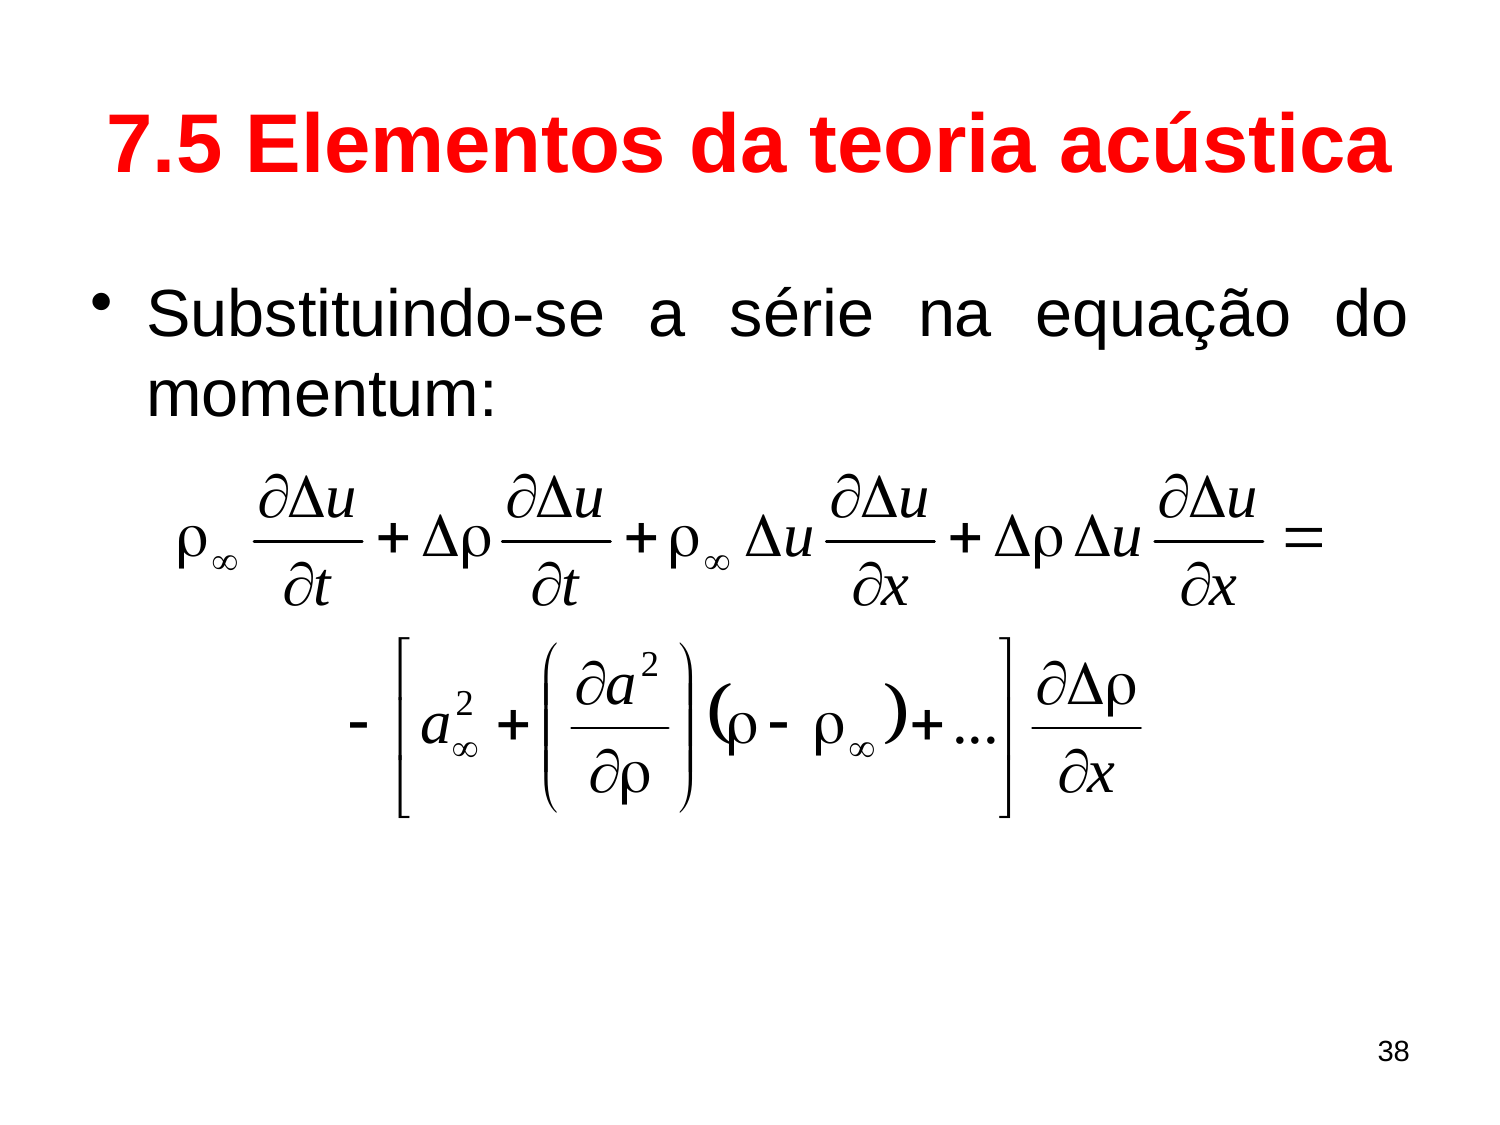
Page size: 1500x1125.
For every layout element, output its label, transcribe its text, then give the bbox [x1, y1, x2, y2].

list Substituindo-se a série na equação do momentum: [74, 262, 1426, 1006]
slide_number 38 [1074, 1024, 1426, 1103]
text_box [167, 455, 1327, 832]
title 7.5 Elementos da teoria acústica [74, 44, 1426, 233]
